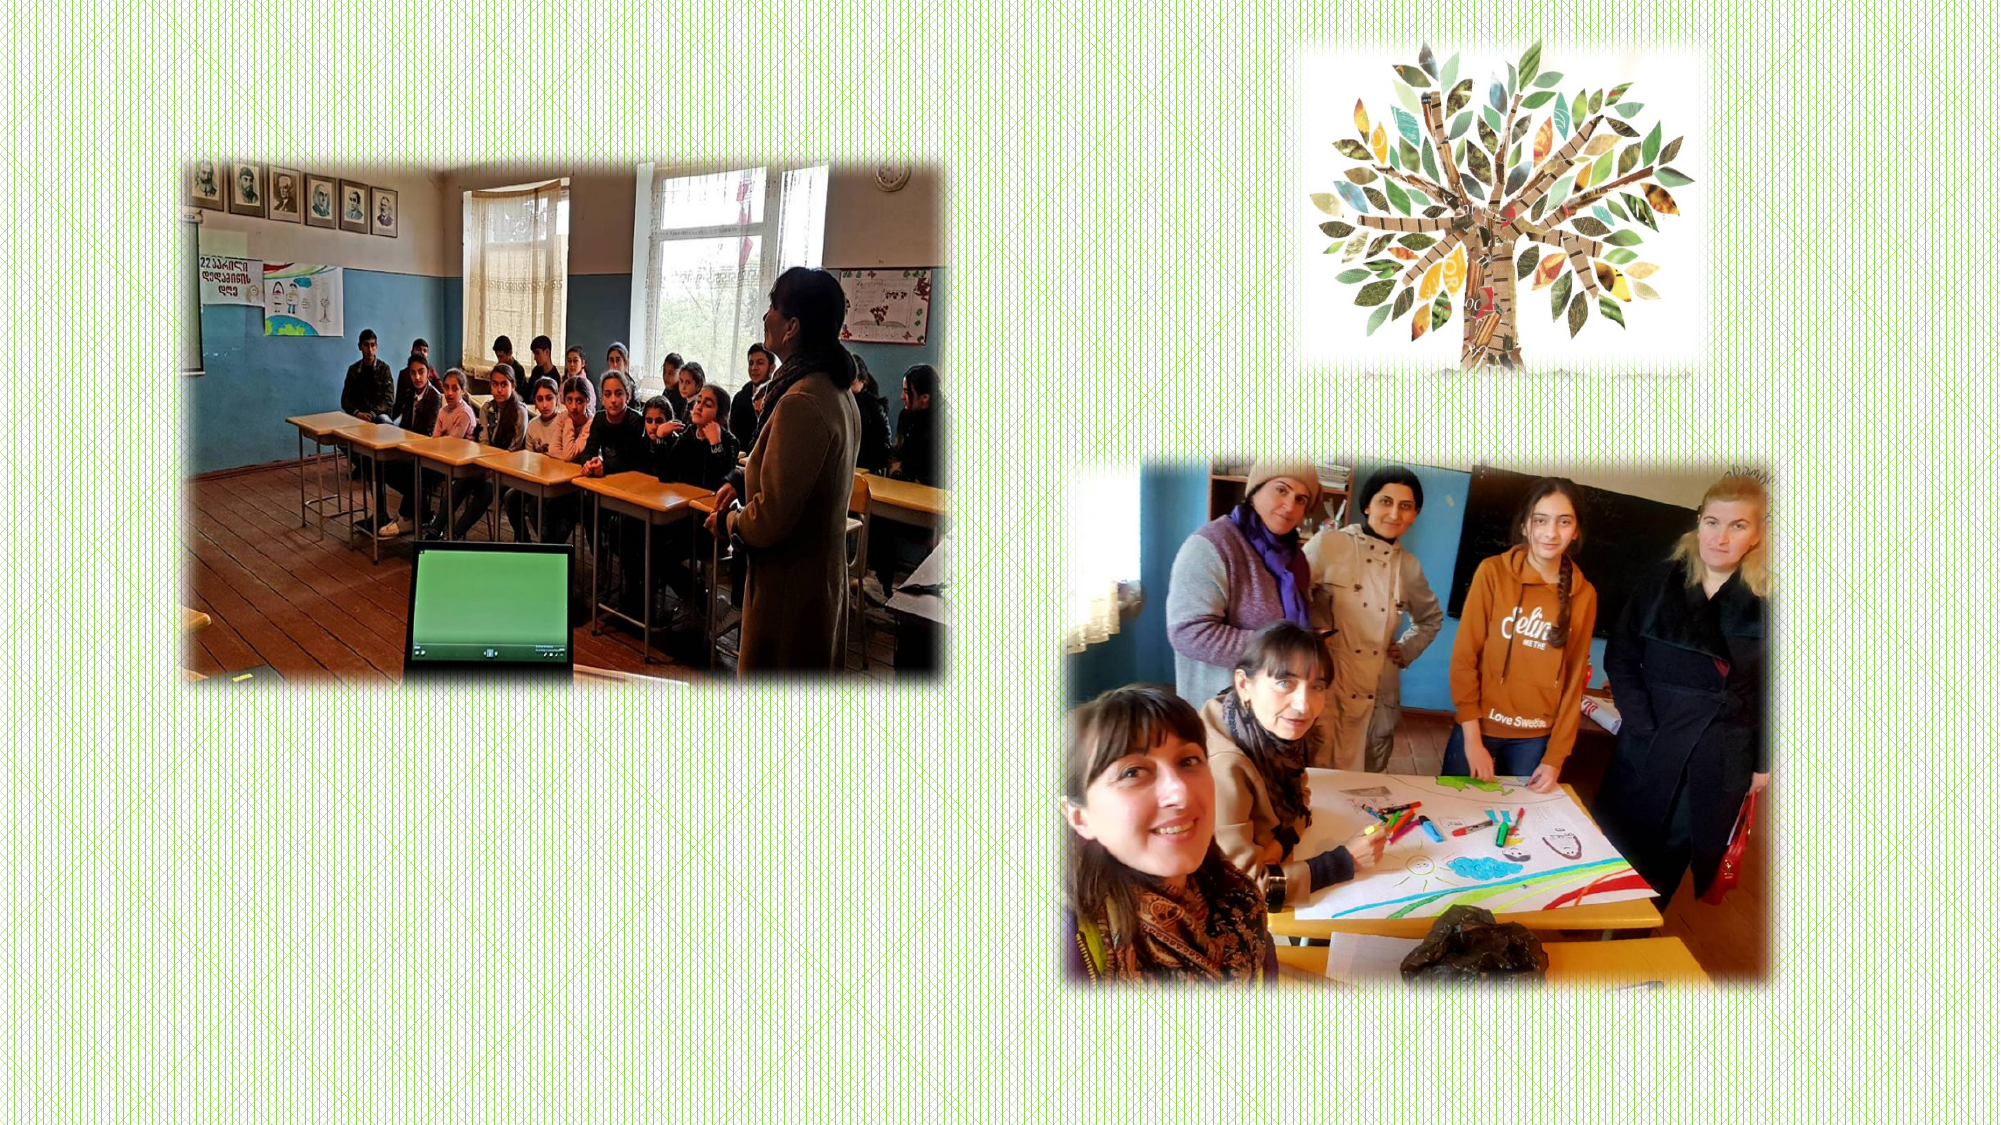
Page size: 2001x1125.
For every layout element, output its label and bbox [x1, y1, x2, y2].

picture [1275, 24, 1727, 386]
list [168, 147, 961, 700]
list [1048, 445, 1789, 1002]
